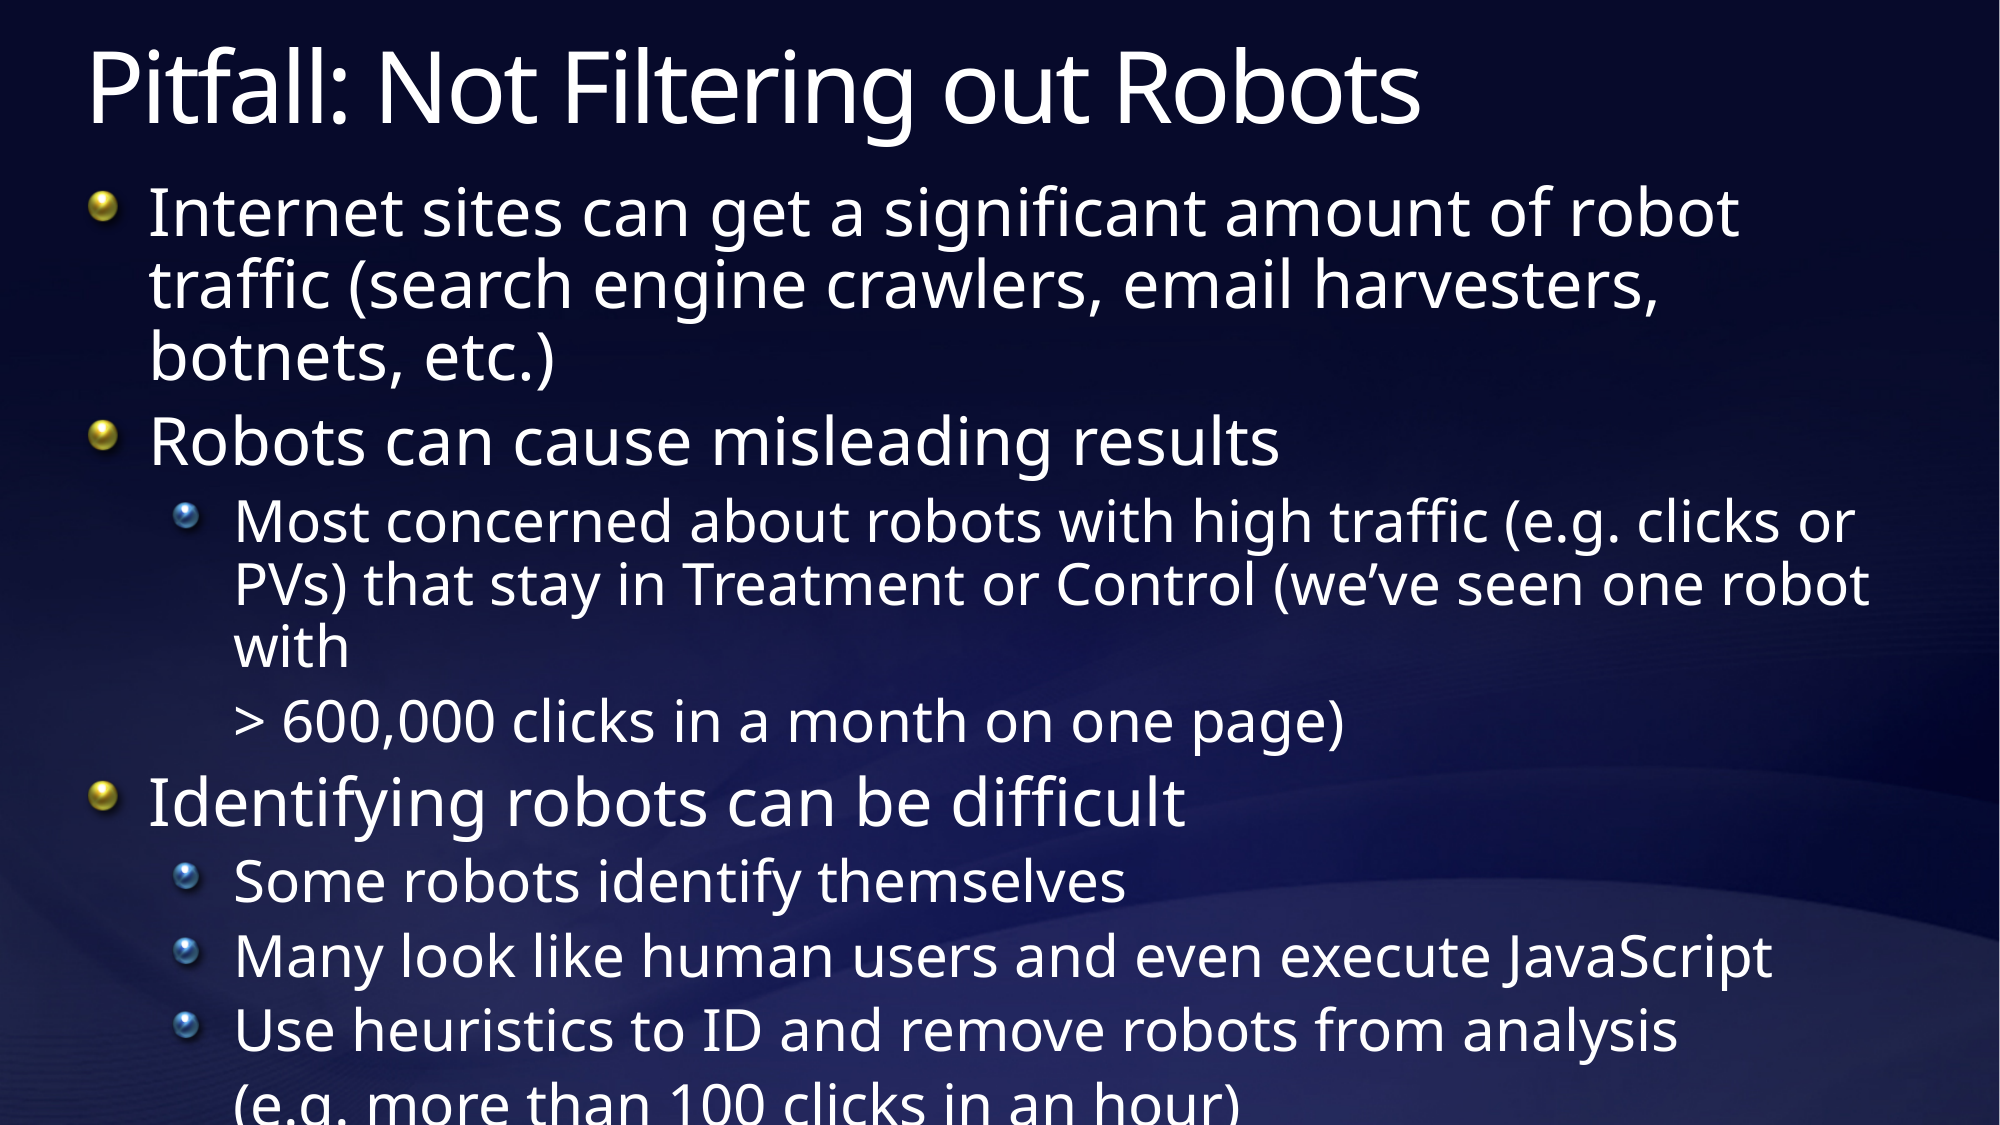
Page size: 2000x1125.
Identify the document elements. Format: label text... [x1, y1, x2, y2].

title Pitfall: Not Filtering out Robots [84, 37, 1917, 147]
picture [0, 0, 2000, 1125]
list Internet sites can get a significant amount of robot traffic (search engine crawlers, email harvesters, botnets, etc.) Robots can cause misleading results Most concerned about robots with high traffic (e.g. clicks or PVs) that stay in Treatment or Control (we’ve seen one robot with > 600,000 clicks in a month on one page) Identifying robots can be difficult Some robots identify themselves Many look like human users and even execute JavaScript Use heuristics to ID and remove robots from analysis (e.g. more than 100 clicks in an hour) [83, 178, 1912, 1033]
